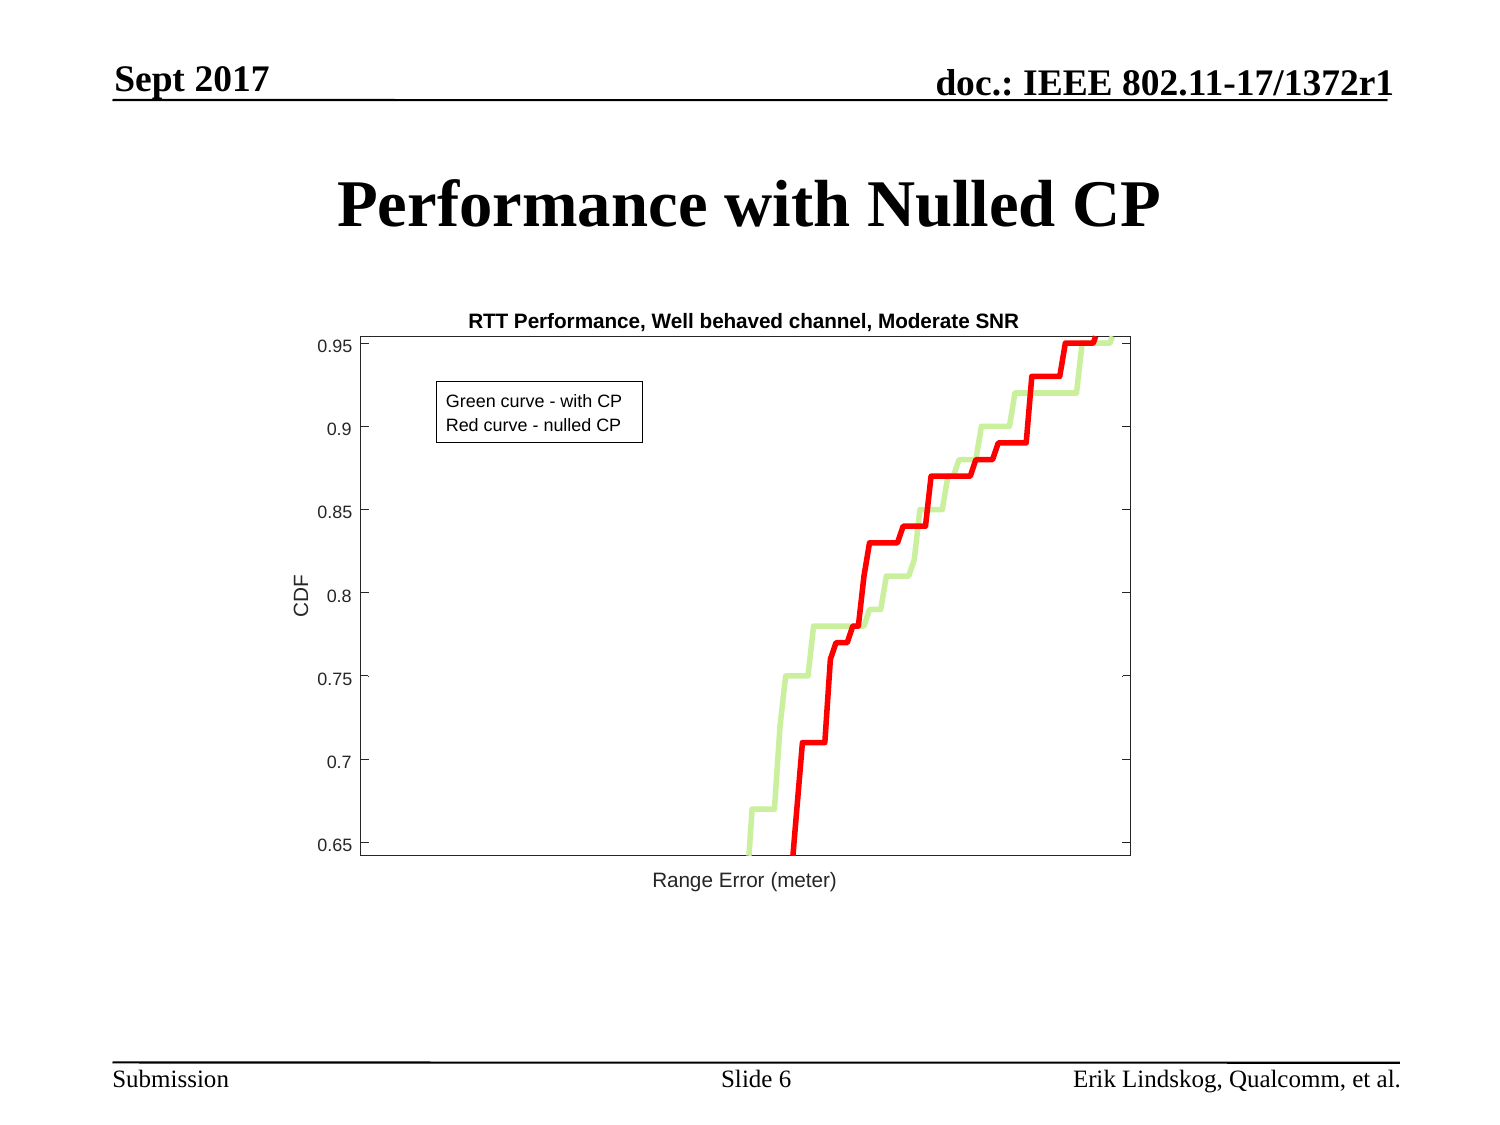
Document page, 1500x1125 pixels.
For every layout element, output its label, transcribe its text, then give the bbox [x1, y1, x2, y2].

slide_number Slide 6 [712, 1061, 800, 1123]
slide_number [114, 54, 423, 100]
picture [231, 288, 1224, 926]
footer Erik Lindskog, Qualcomm, et al. [878, 1061, 1402, 1093]
title Performance with Nulled CP [112, 112, 1388, 288]
